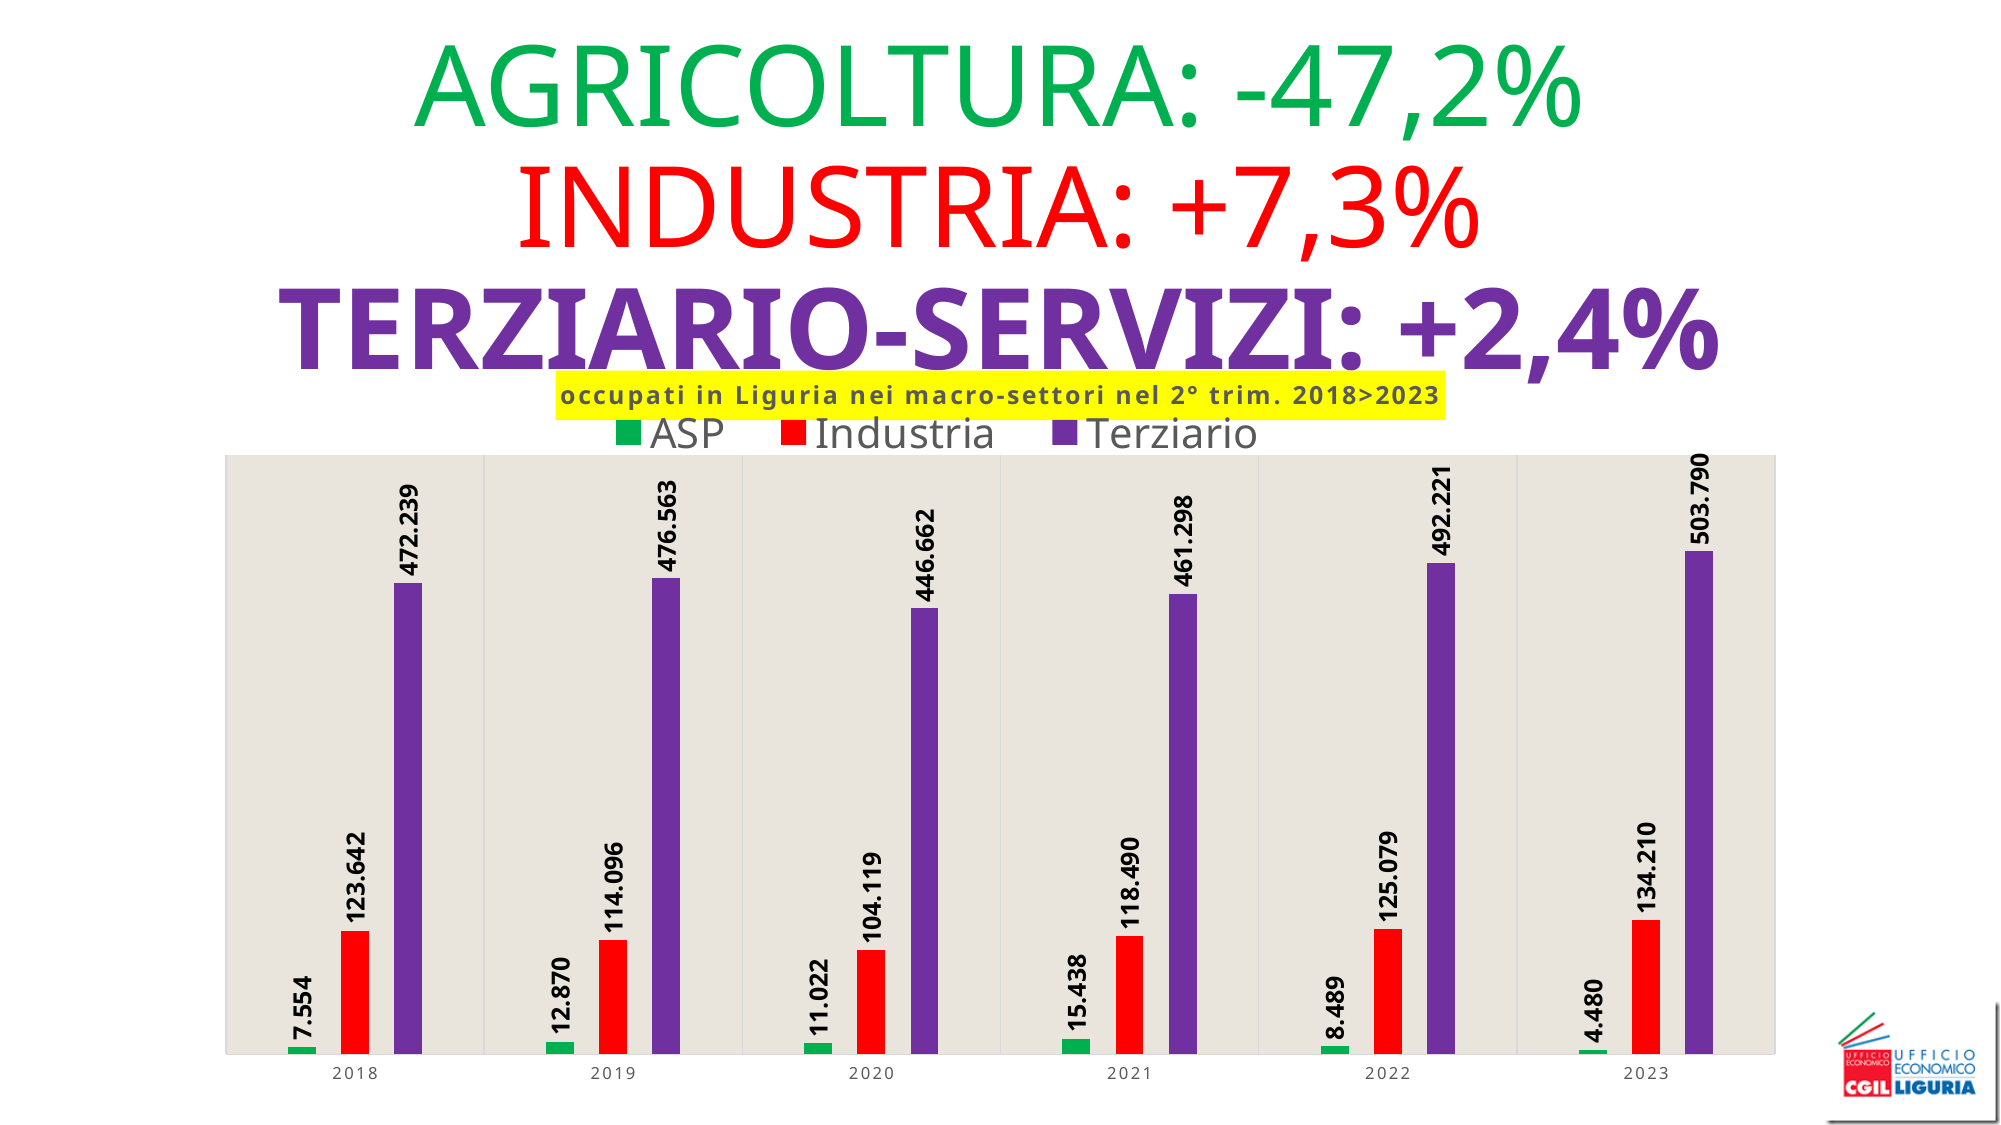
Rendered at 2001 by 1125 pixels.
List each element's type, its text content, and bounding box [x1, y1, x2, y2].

title Agricoltura: -47,2% Industria: +7,3% terziario-servizi: +2,4% [175, 79, 1826, 344]
chart [176, 353, 1824, 1091]
picture [1825, 1001, 2000, 1125]
